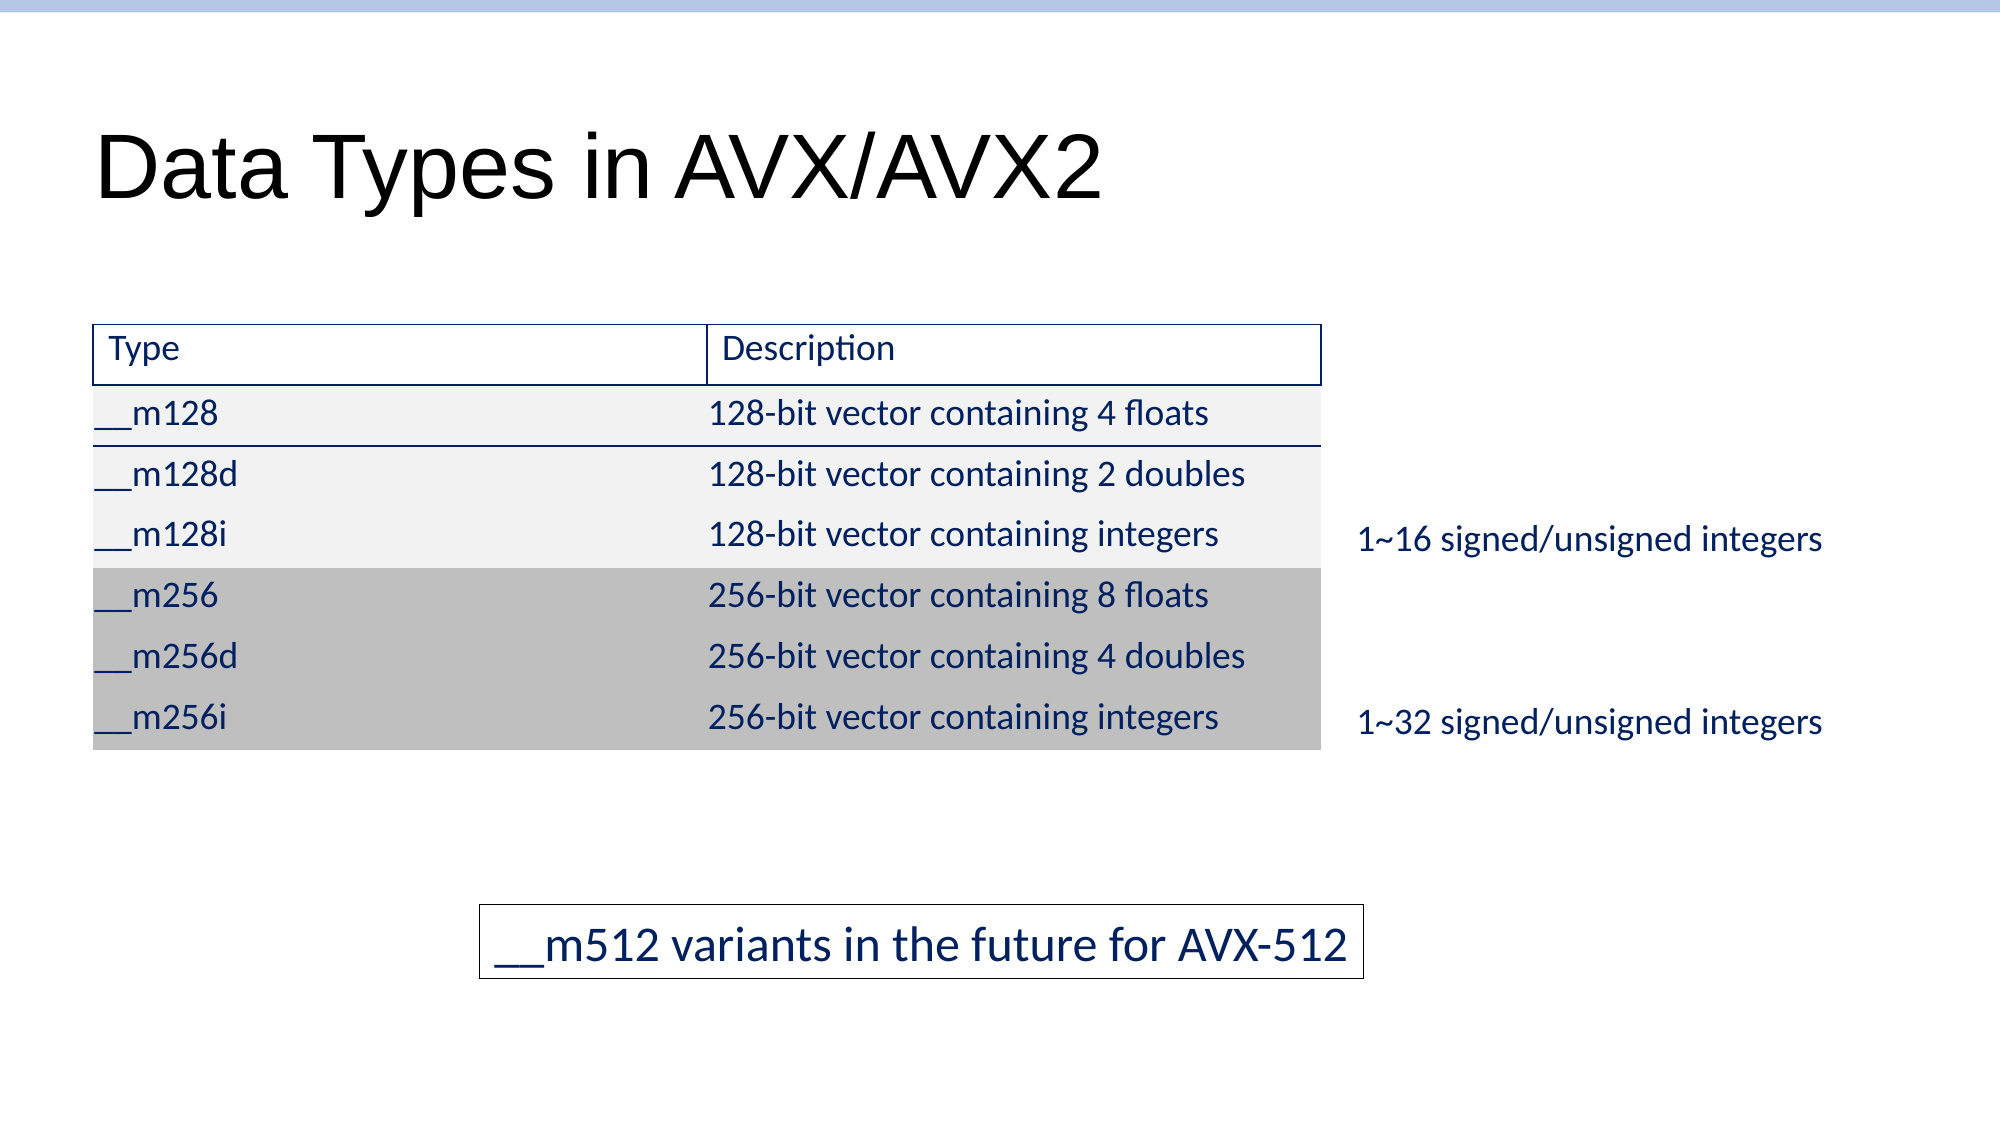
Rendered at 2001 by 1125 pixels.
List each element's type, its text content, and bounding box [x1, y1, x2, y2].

table_cell 128-bit vector containing 2 doubles [707, 447, 1321, 507]
title Data Types in AVX/AVX2 [79, 59, 1921, 278]
table_cell __m256d [93, 629, 707, 689]
table_cell __m256i [93, 689, 707, 750]
text_box 1~32 signed/unsigned integers [1341, 689, 1839, 750]
table_cell 128-bit vector containing 4 floats [707, 386, 1321, 445]
table_cell __m128 [93, 386, 707, 445]
text_box 1~16 signed/unsigned integers [1341, 507, 1839, 567]
table_header Type [94, 325, 706, 384]
table_cell 128-bit vector containing integers [707, 507, 1321, 568]
table_cell 256-bit vector containing integers [707, 689, 1321, 750]
table_cell __m128i [93, 507, 707, 568]
table_cell __m128d [93, 447, 707, 507]
table_cell __m256 [93, 568, 707, 629]
table_header Description [708, 325, 1320, 384]
table_cell 256-bit vector containing 4 doubles​ [707, 629, 1321, 689]
table_cell 256-bit vector containing 8 floats [707, 568, 1321, 629]
text_box __m512 variants in the future for AVX-512 [479, 904, 1364, 979]
